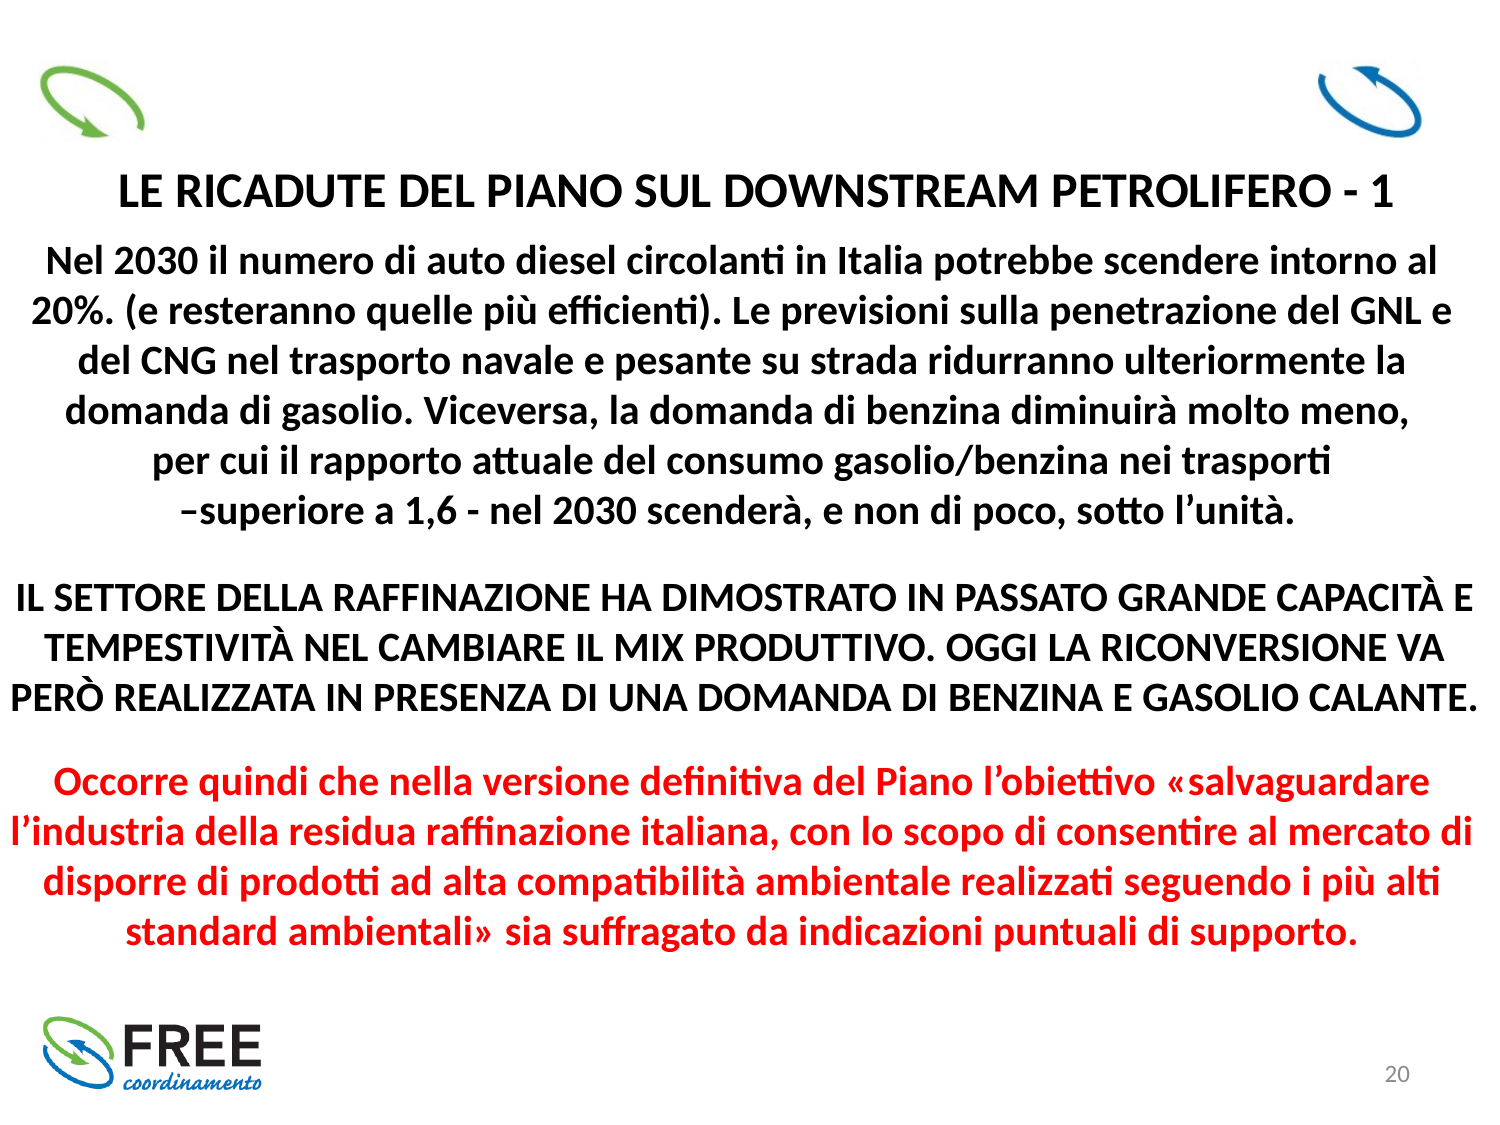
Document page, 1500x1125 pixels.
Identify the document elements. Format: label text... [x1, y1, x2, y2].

text_box Nel 2030 il numero di auto diesel circolanti in Italia potrebbe scendere intorno al 20%. (e resteranno quelle più efficienti). Le previsioni sulla penetrazione del GNL e del CNG nel trasporto navale e pesante su strada ridurranno ulteriormente la domanda di gasolio. Viceversa, la domanda di benzina diminuirà molto meno, per cui il rapporto attuale del consumo gasolio/benzina nei trasporti –superiore a 1,6 - nel 2030 scenderà, e non di poco, sotto l’unità. [0, 225, 1493, 541]
picture [1316, 59, 1425, 143]
text_box Occorre quindi che nella versione definitiva del Piano l’obiettivo «salvaguardare l’industria della residua raffinazione italiana, con lo scopo di consentire al mercato di disporre di prodotti ad alta compatibilità ambientale realizzati seguendo i più alti standard ambientali» sia suffragato da indicazioni puntuali di supporto. [0, 746, 1493, 962]
text_box IL SETTORE DELLA RAFFINAZIONE HA DIMOSTRATO IN PASSATO GRANDE CAPACITÀ E TEMPESTIVITÀ NEL CAMBIARE IL MIX PRODUTTIVO. OGGI LA RICONVERSIONE VA PERÒ REALIZZATA IN PRESENZA DI UNA DOMANDA DI BENZINA E GASOLIO CALANTE. [0, 562, 1495, 728]
slide_number 20 [1074, 1042, 1425, 1103]
picture [41, 1011, 266, 1093]
text_box LE RICADUTE DEL PIANO SUL DOWNSTREAM PETROLIFERO - 1 [7, 149, 1500, 225]
picture [38, 59, 149, 143]
